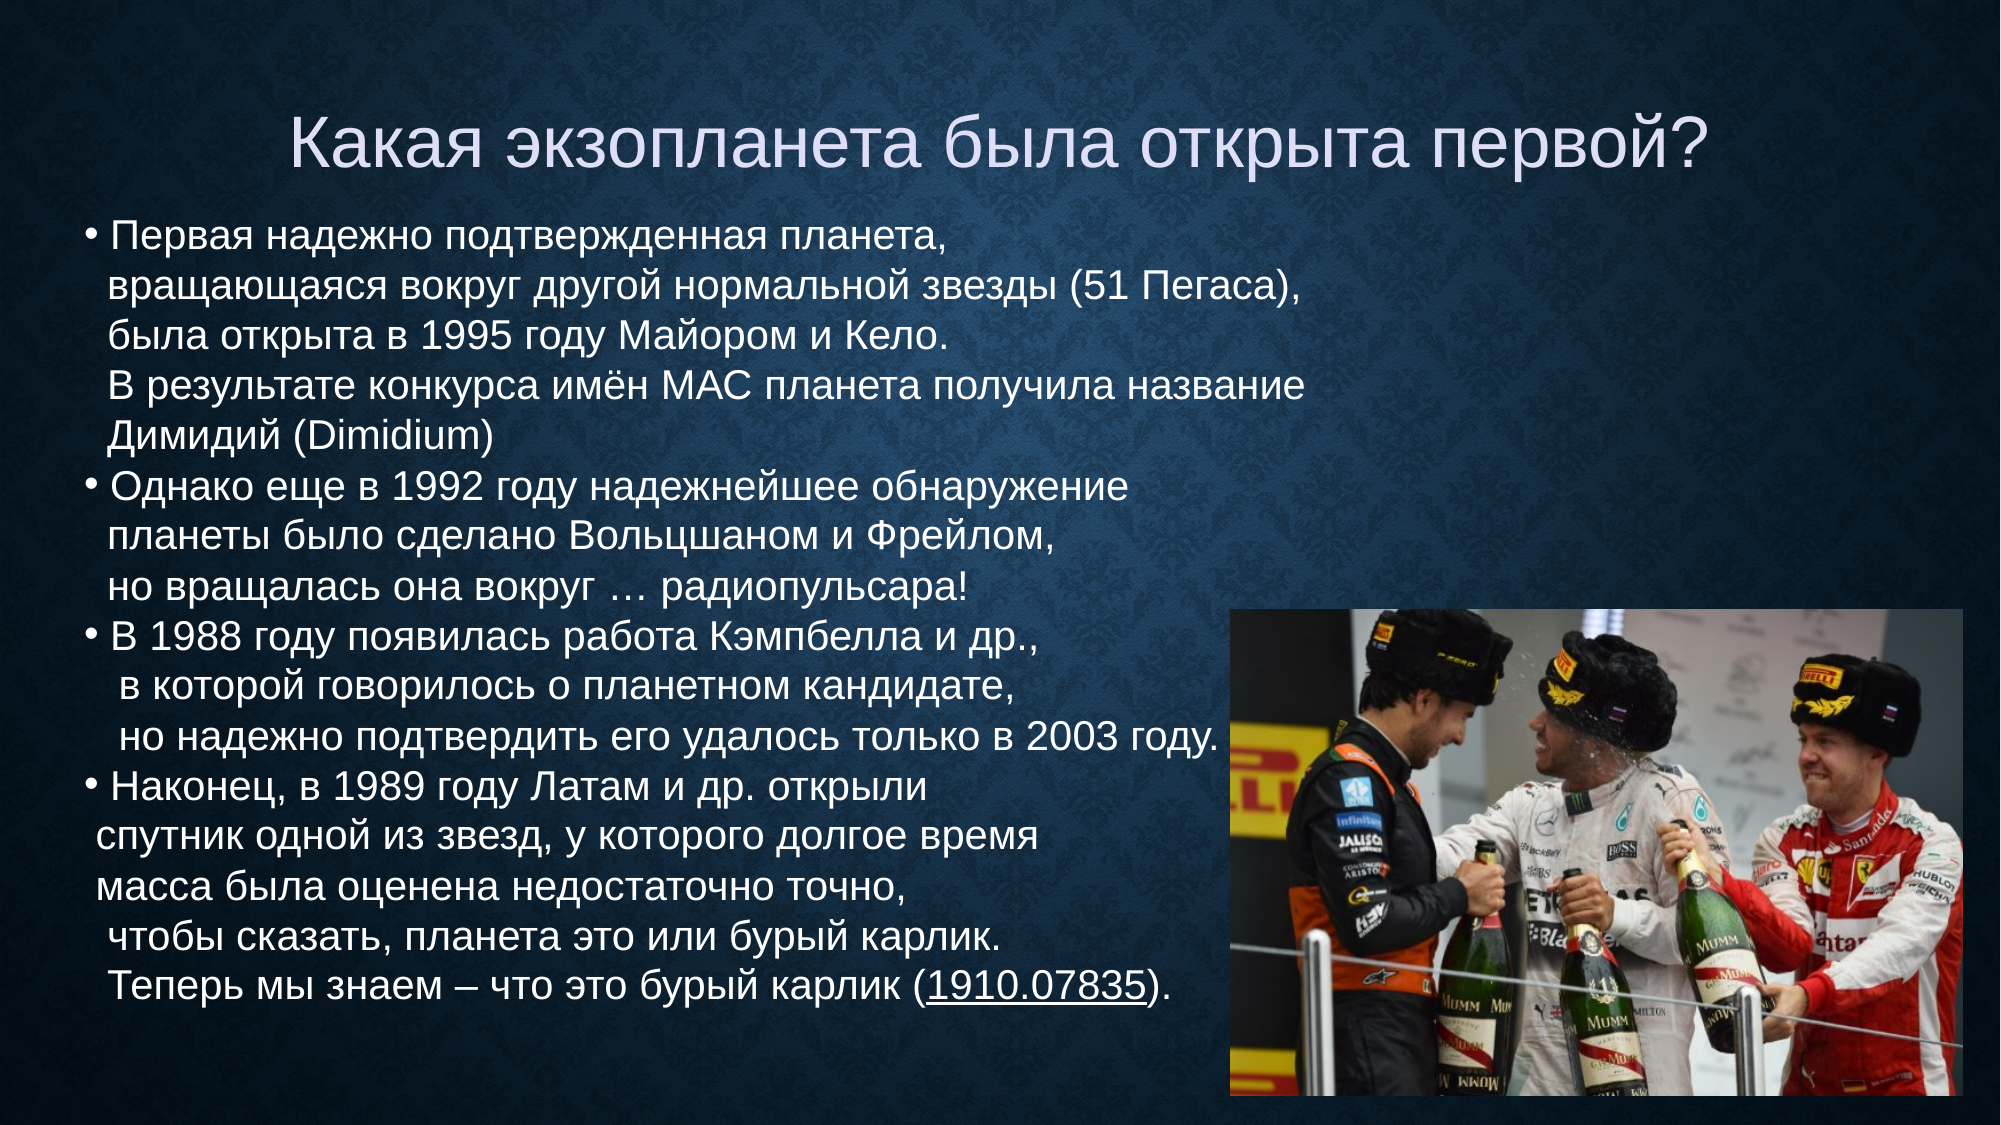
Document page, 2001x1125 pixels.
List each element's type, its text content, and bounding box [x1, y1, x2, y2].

text_box Первая надежно подтвержденная планета, вращающаяся вокруг другой нормальной звезды (51 Пегаса), была открыта в 1995 году Майором и Кело. В результате конкурса имён МАС планета получила название Димидий (Dimidium) Однако еще в 1992 году надежнейшее обнаружение планеты было сделано Вольцшаном и Фрейлом, но вращалась она вокруг … радиопульсара! В 1988 году появилась работа Кэмпбелла и др., в которой говорилось о планетном кандидате, но надежно подтвердить его удалось только в 2003 году. Наконец, в 1989 году Латам и др. открыли спутник одной из звезд, у которого долгое время масса была оценена недостаточно точно, чтобы сказать, планета это или бурый карлик. Теперь мы знаем – что это бурый карлик (1910.07835). [69, 200, 1333, 1017]
picture [1229, 608, 1963, 1096]
text_box Какая экзопланета была открыта первой? [255, 45, 1745, 233]
text_box [537, 252, 1463, 873]
